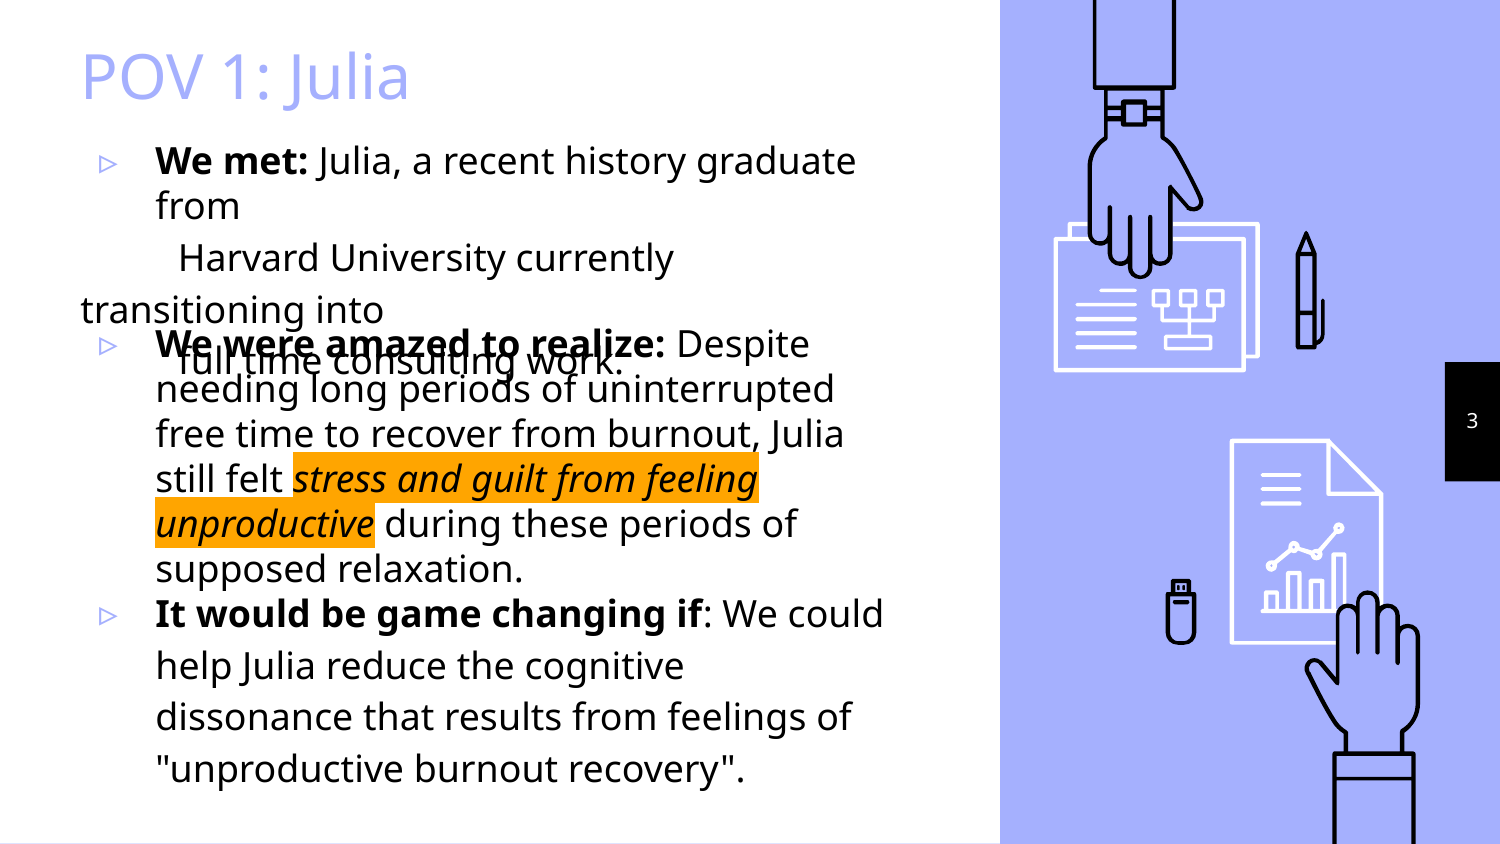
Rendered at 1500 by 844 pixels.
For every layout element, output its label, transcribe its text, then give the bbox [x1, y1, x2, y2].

title POV 1: Julia [65, 0, 909, 122]
list We were amazed to realize: Despite needing long periods of uninterrupted free time to recover from burnout, Julia still felt stress and guilt from feeling unproductive during these periods of supposed relaxation. [65, 247, 909, 568]
list We met: Julia, a recent history graduate from Harvard University currently transitioning into full time consulting work. [65, 122, 909, 247]
list It would be game changing if: We could help Julia reduce the cognitive dissonance that results from feelings of "unproductive burnout recovery". [65, 568, 909, 749]
slide_number ‹#› [1444, 362, 1500, 482]
